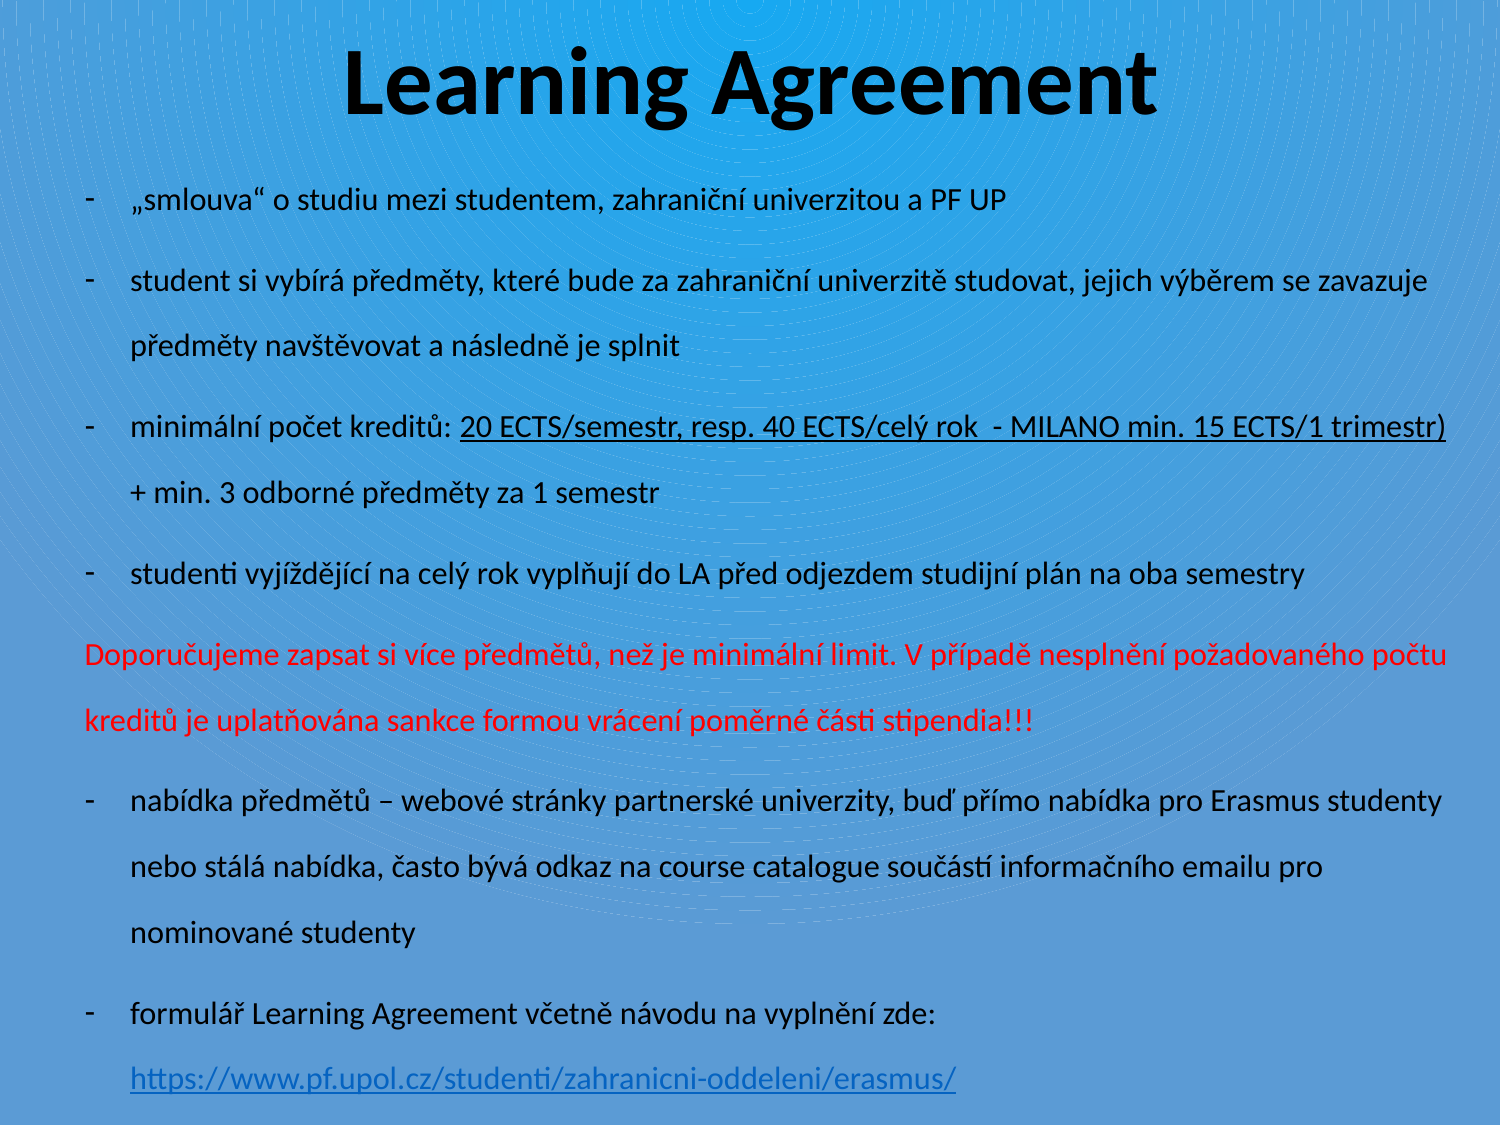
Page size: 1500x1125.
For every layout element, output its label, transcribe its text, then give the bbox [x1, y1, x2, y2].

list Learning Agreement „smlouva“ o studiu mezi studentem, zahraniční univerzitou a PF UP student si vybírá předměty, které bude za zahraniční univerzitě studovat, jejich výběrem se zavazuje předměty navštěvovat a následně je splnit minimální počet kreditů: 20 ECTS/semestr, resp. 40 ECTS/celý rok - MILANO min. 15 ECTS/1 trimestr) + min. 3 odborné předměty za 1 semestr studenti vyjíždějící na celý rok vyplňují do LA před odjezdem studijní plán na oba semestry Doporučujeme zapsat si více předmětů, než je minimální limit. V případě nesplnění požadovaného počtu kreditů je uplatňována sankce formou vrácení poměrné části stipendia!!! nabídka předmětů – webové stránky partnerské univerzity, buď přímo nabídka pro Erasmus studenty nebo stálá nabídka, často bývá odkaz na course catalogue součástí informačního emailu pro nominované studenty formulář Learning Agreement včetně návodu na vyplnění zde: https://www.pf.upol.cz/studenti/zahranicni-oddeleni/erasmus/ [40, 23, 1464, 1108]
